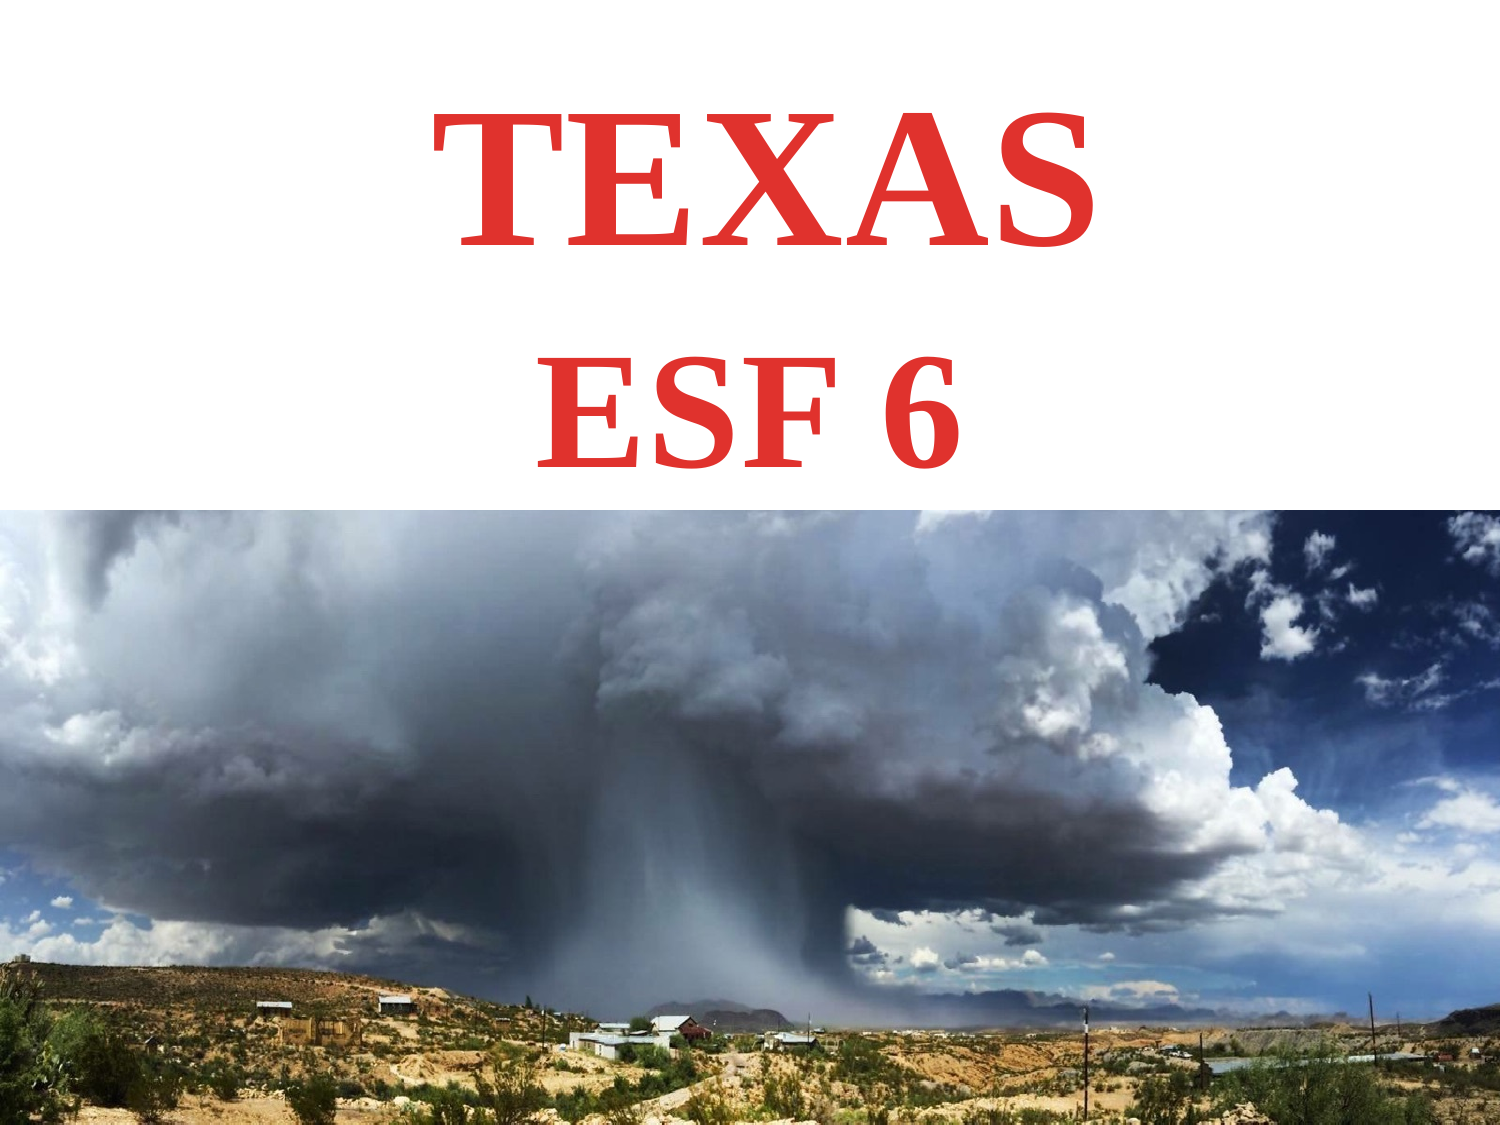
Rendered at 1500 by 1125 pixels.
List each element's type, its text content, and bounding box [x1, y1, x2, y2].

picture [0, 509, 1500, 1125]
text_box TEXAS [416, 37, 1118, 293]
text_box ESF 6 [520, 293, 980, 508]
